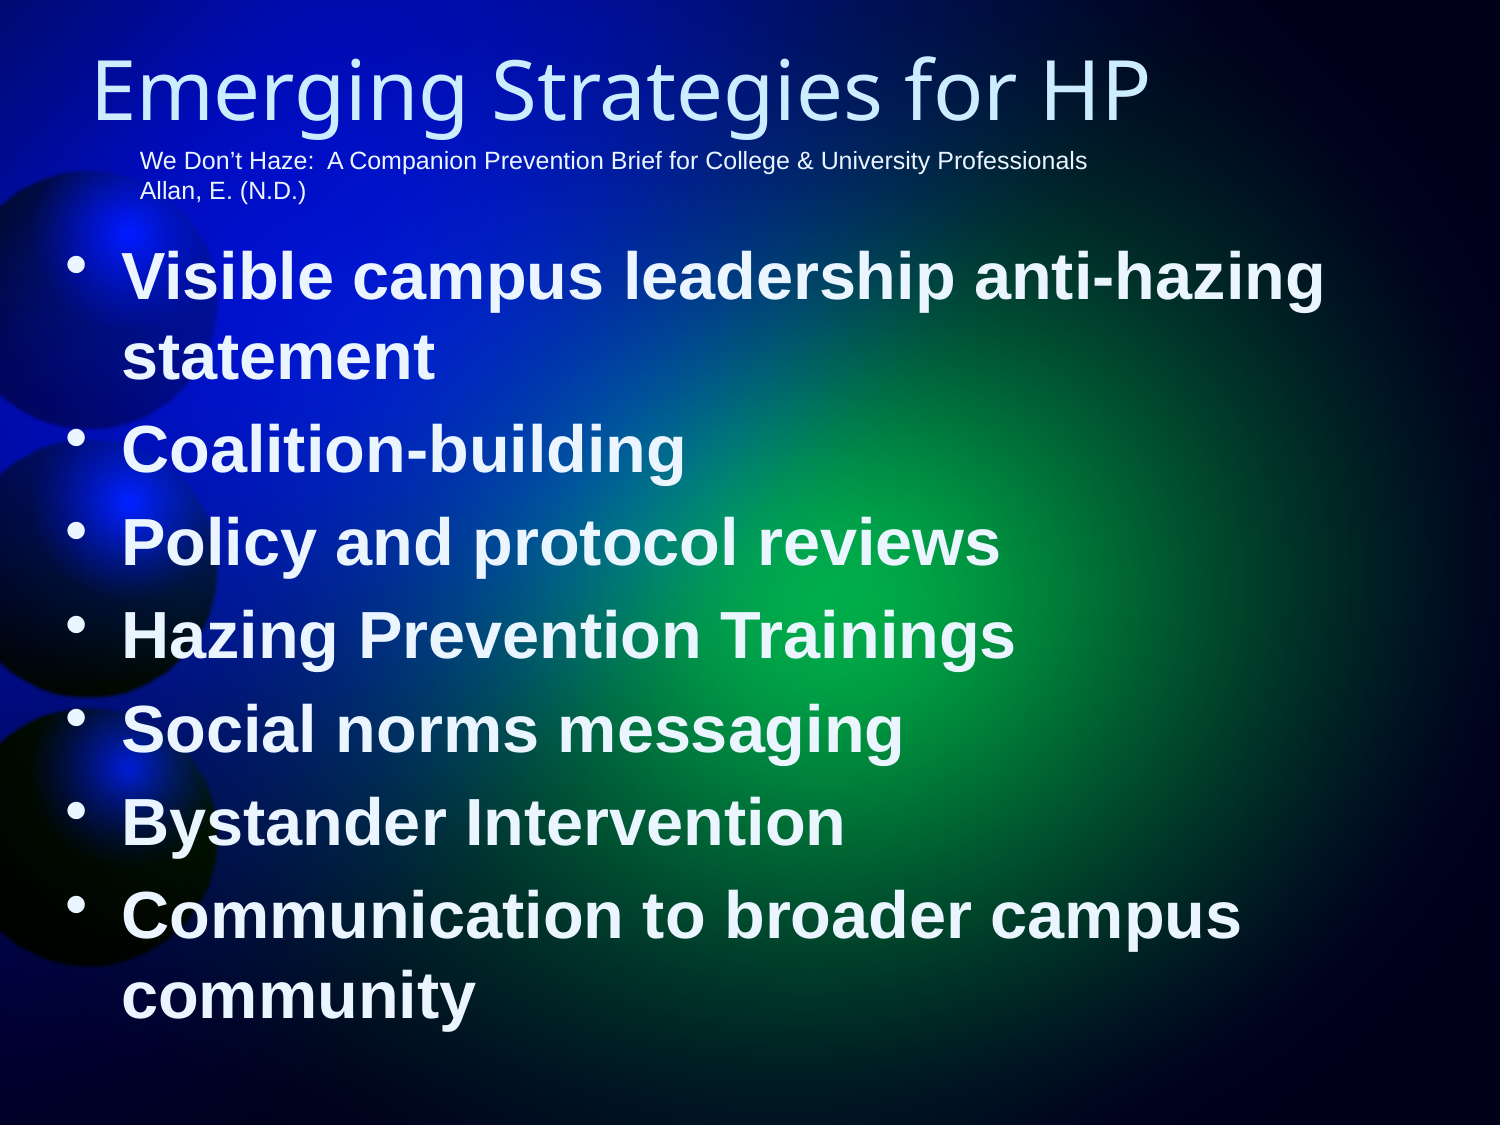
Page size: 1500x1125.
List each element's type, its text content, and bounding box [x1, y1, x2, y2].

picture [0, 0, 1500, 1125]
text_box We Don’t Haze: A Companion Prevention Brief for College & University Professionals Allan, E. (N.D.) [125, 137, 1350, 243]
list Visible campus leadership anti-hazing statement Coalition-building Policy and protocol reviews Hazing Prevention Trainings Social norms messaging Bystander Intervention Communication to broader campus community [50, 224, 1450, 1075]
title Emerging Strategies for HP [75, 12, 1350, 163]
